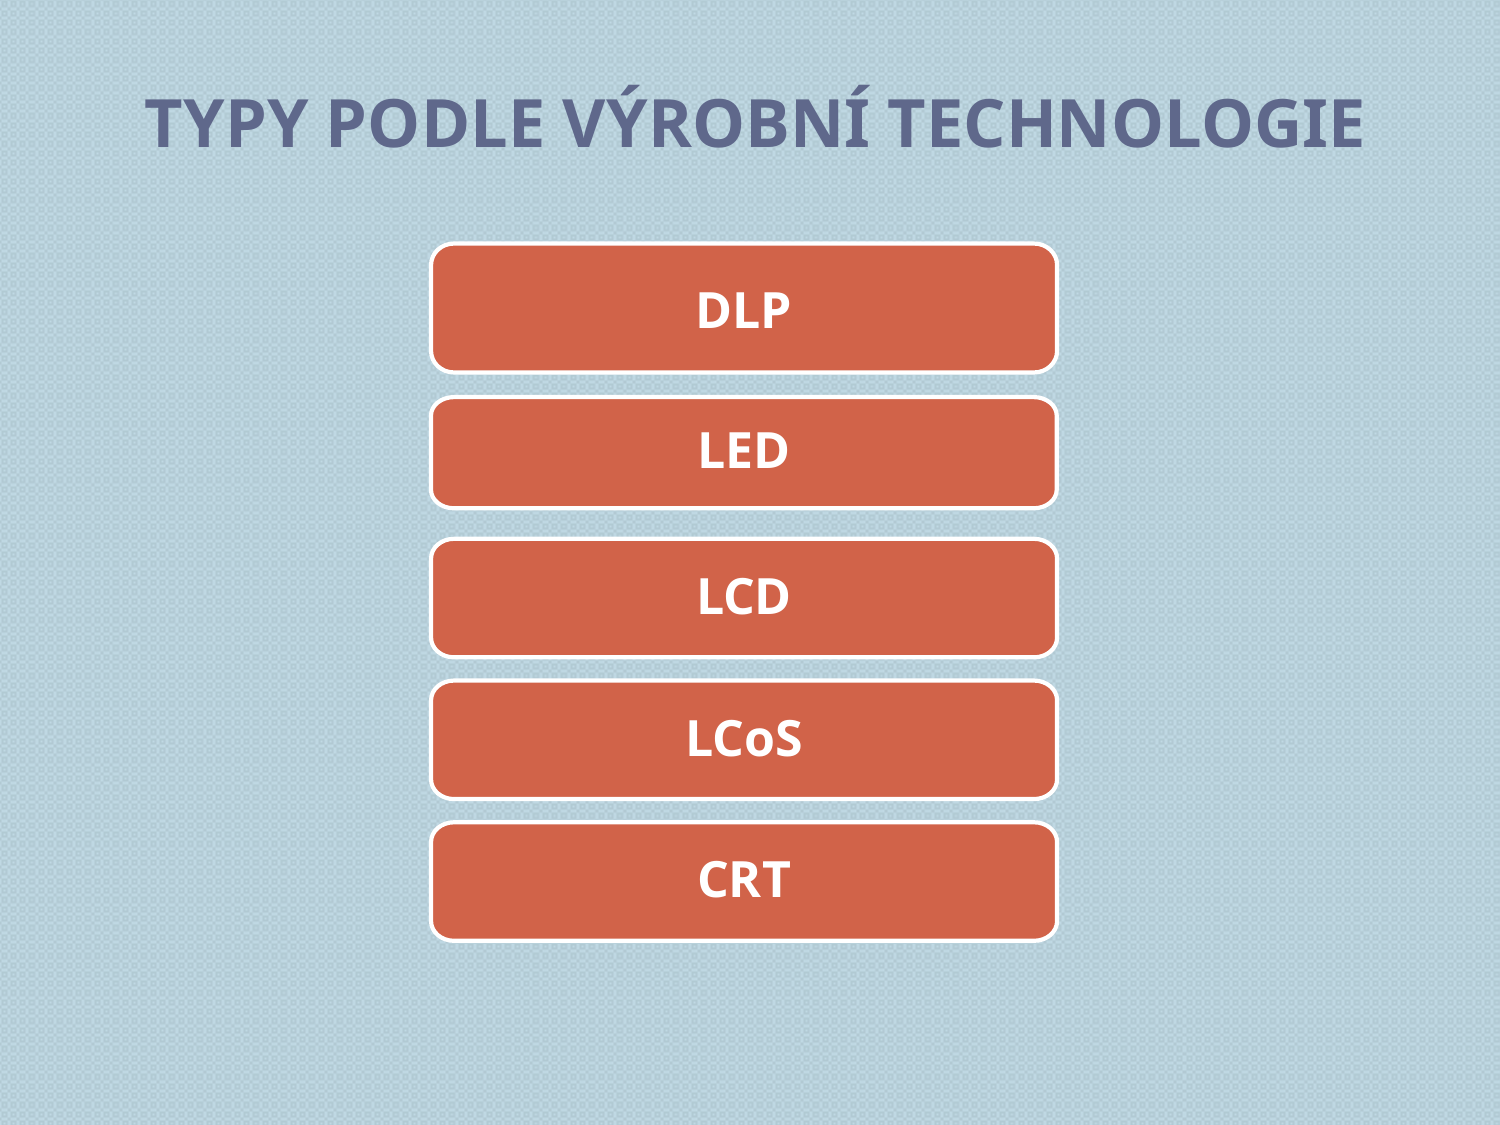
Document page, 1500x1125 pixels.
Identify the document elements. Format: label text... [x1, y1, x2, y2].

text_box LED [428, 394, 1059, 511]
title Typy podle výrobní technologie [64, 66, 1447, 169]
text_box LCoS [428, 678, 1060, 802]
text_box DLP [428, 241, 1060, 375]
text_box LCD [428, 536, 1060, 660]
text_box CRT [428, 820, 1060, 943]
